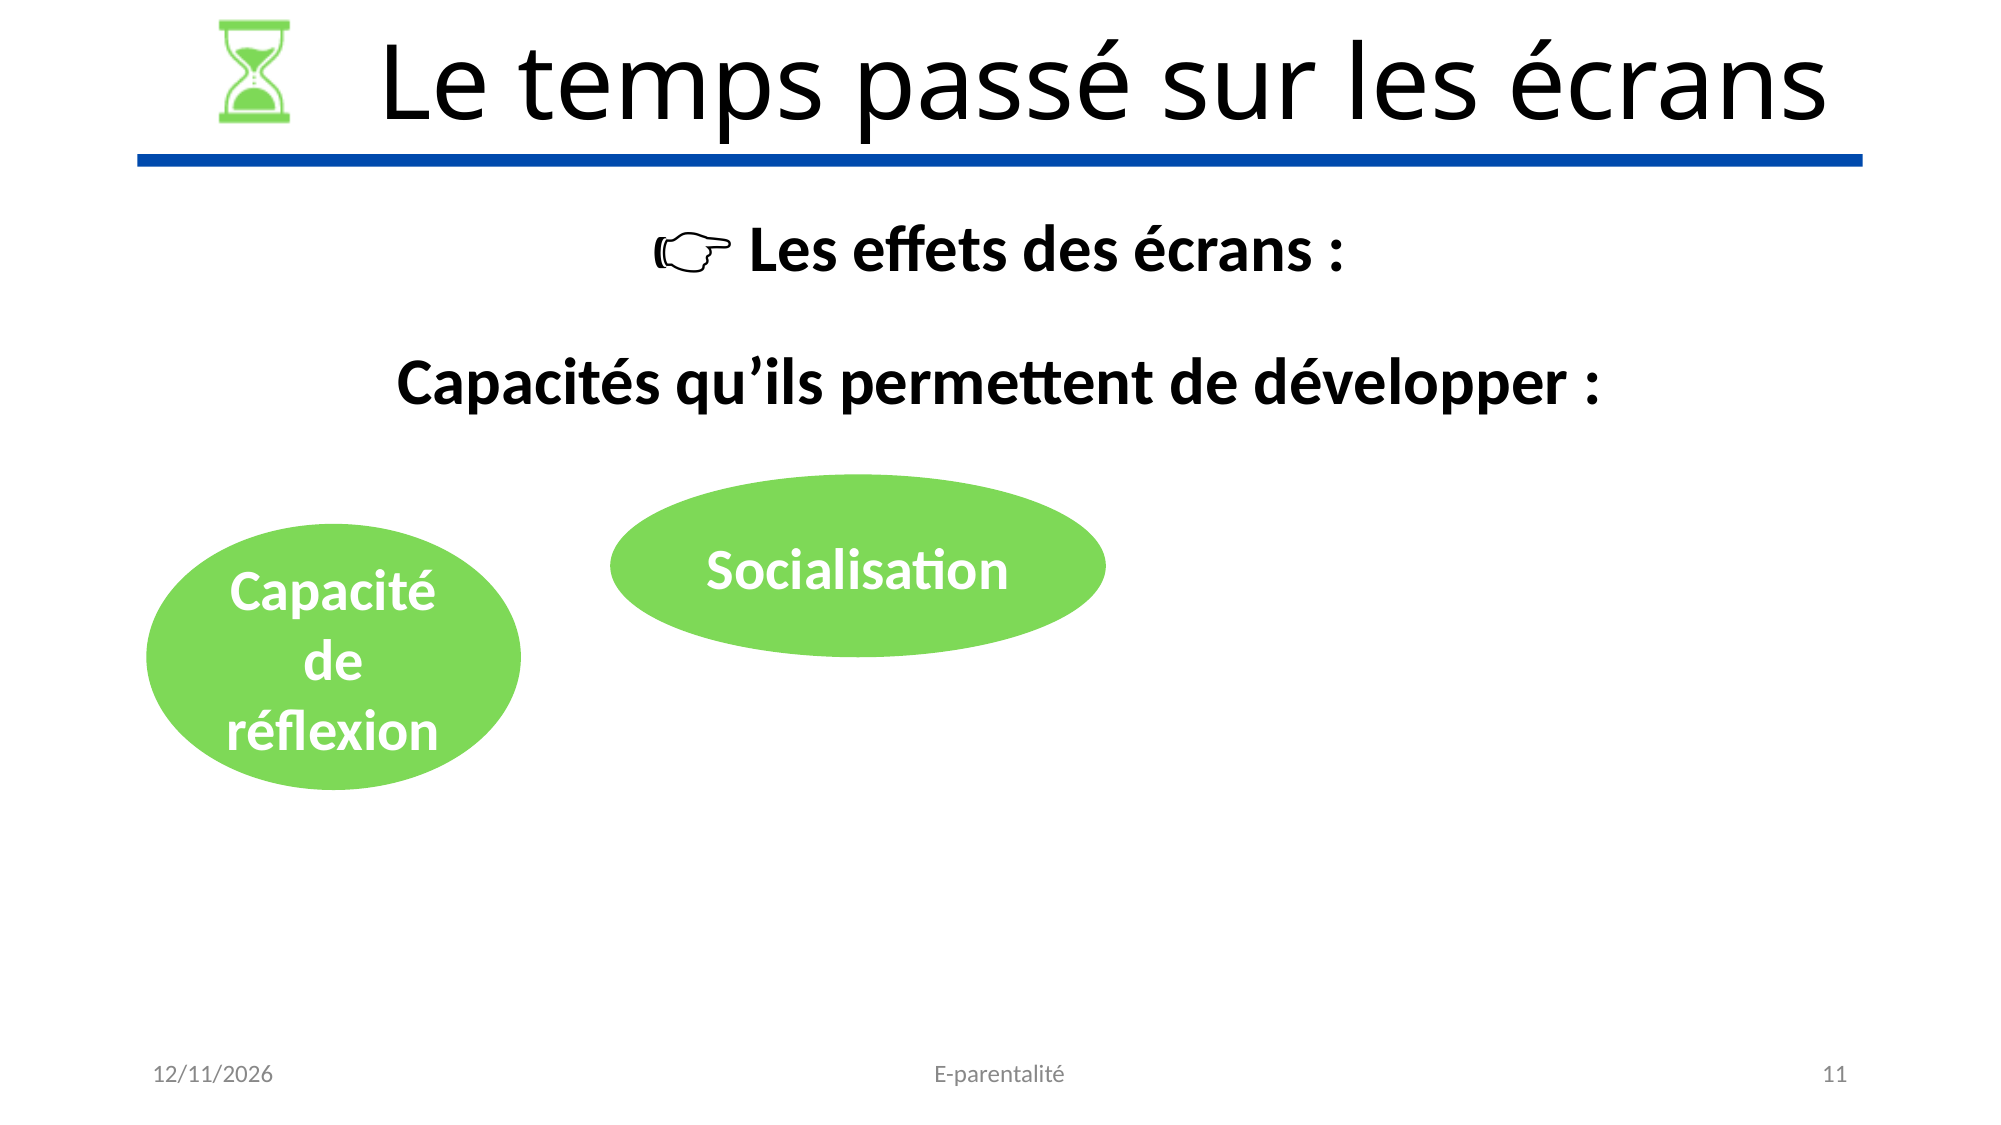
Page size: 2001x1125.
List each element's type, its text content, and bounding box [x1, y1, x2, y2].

picture [199, 7, 307, 144]
text_box Capacités qu’ils permettent de développer : [351, 330, 1649, 426]
text_box Socialisation [611, 475, 1105, 657]
footer E-parentalité [662, 1042, 1338, 1103]
slide_number 11 [1412, 1042, 1863, 1103]
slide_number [137, 1042, 588, 1103]
text_box 👉 Les effets des écrans : [351, 197, 1649, 293]
text_box Le temps passé sur les écrans [362, 15, 1863, 157]
text_box Capacité de réflexion [147, 524, 520, 789]
